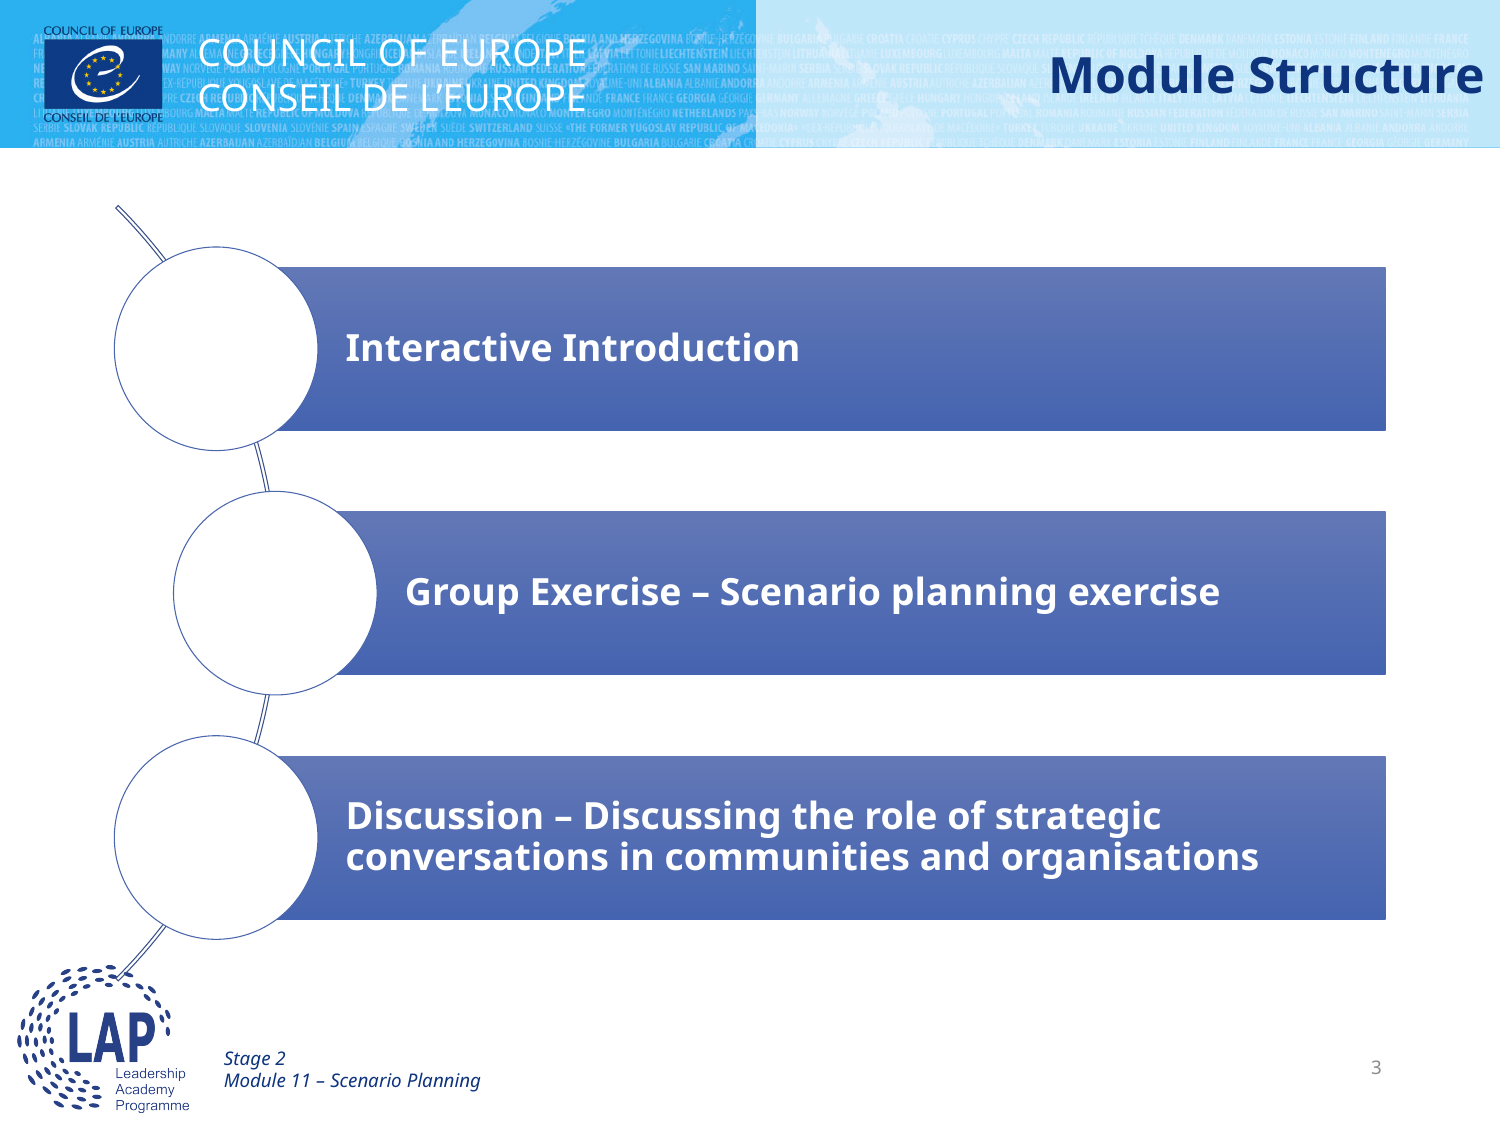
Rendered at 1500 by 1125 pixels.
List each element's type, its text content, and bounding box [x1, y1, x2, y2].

footer Stage 2 Module 11 – Scenario Planning [209, 1039, 946, 1099]
picture [0, 0, 756, 148]
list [103, 185, 1397, 1001]
slide_number 3 [1313, 1039, 1397, 1099]
picture [17, 965, 189, 1113]
title Module Structure [756, 0, 1500, 148]
